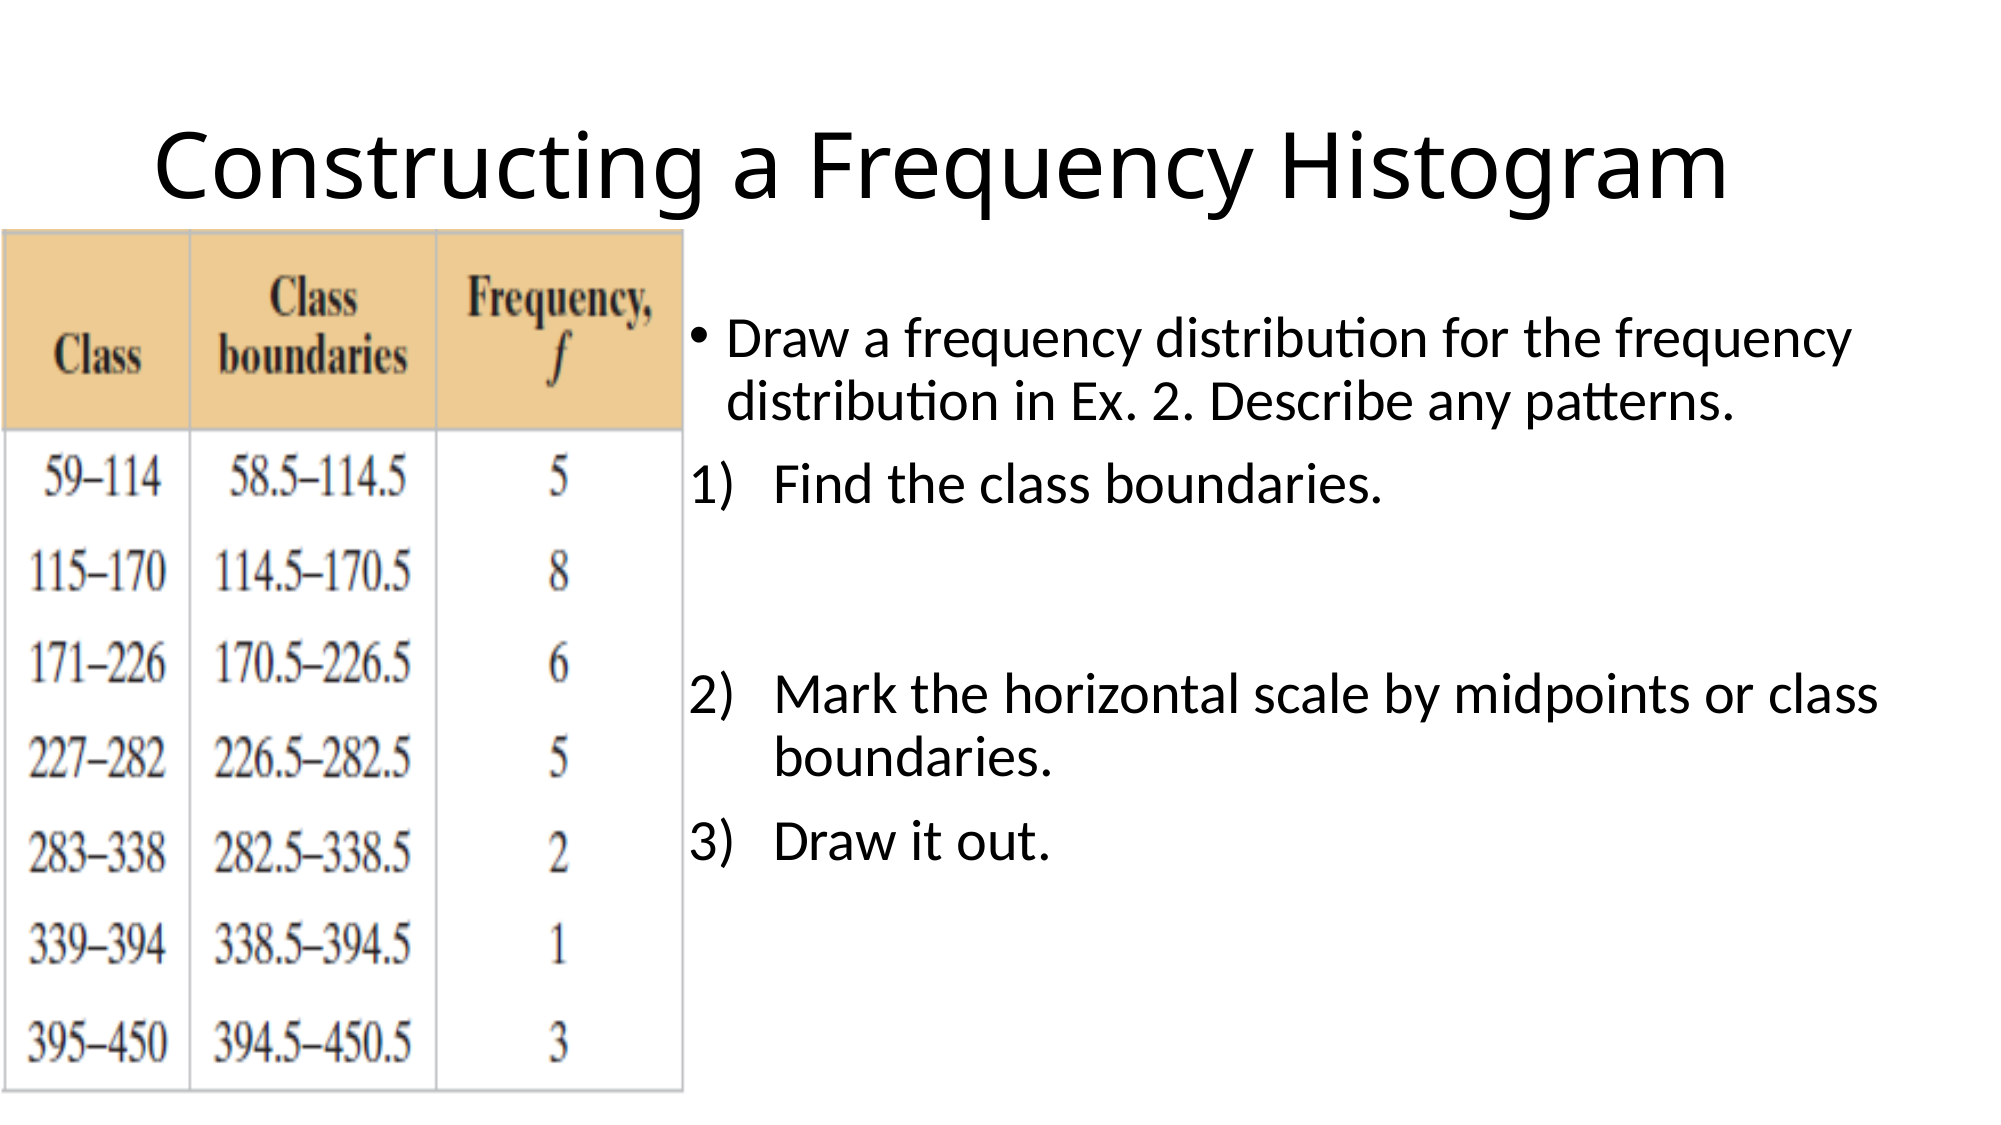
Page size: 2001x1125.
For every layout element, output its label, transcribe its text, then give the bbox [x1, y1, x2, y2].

title Constructing a Frequency Histogram [137, 59, 1863, 278]
picture [0, 229, 689, 1097]
